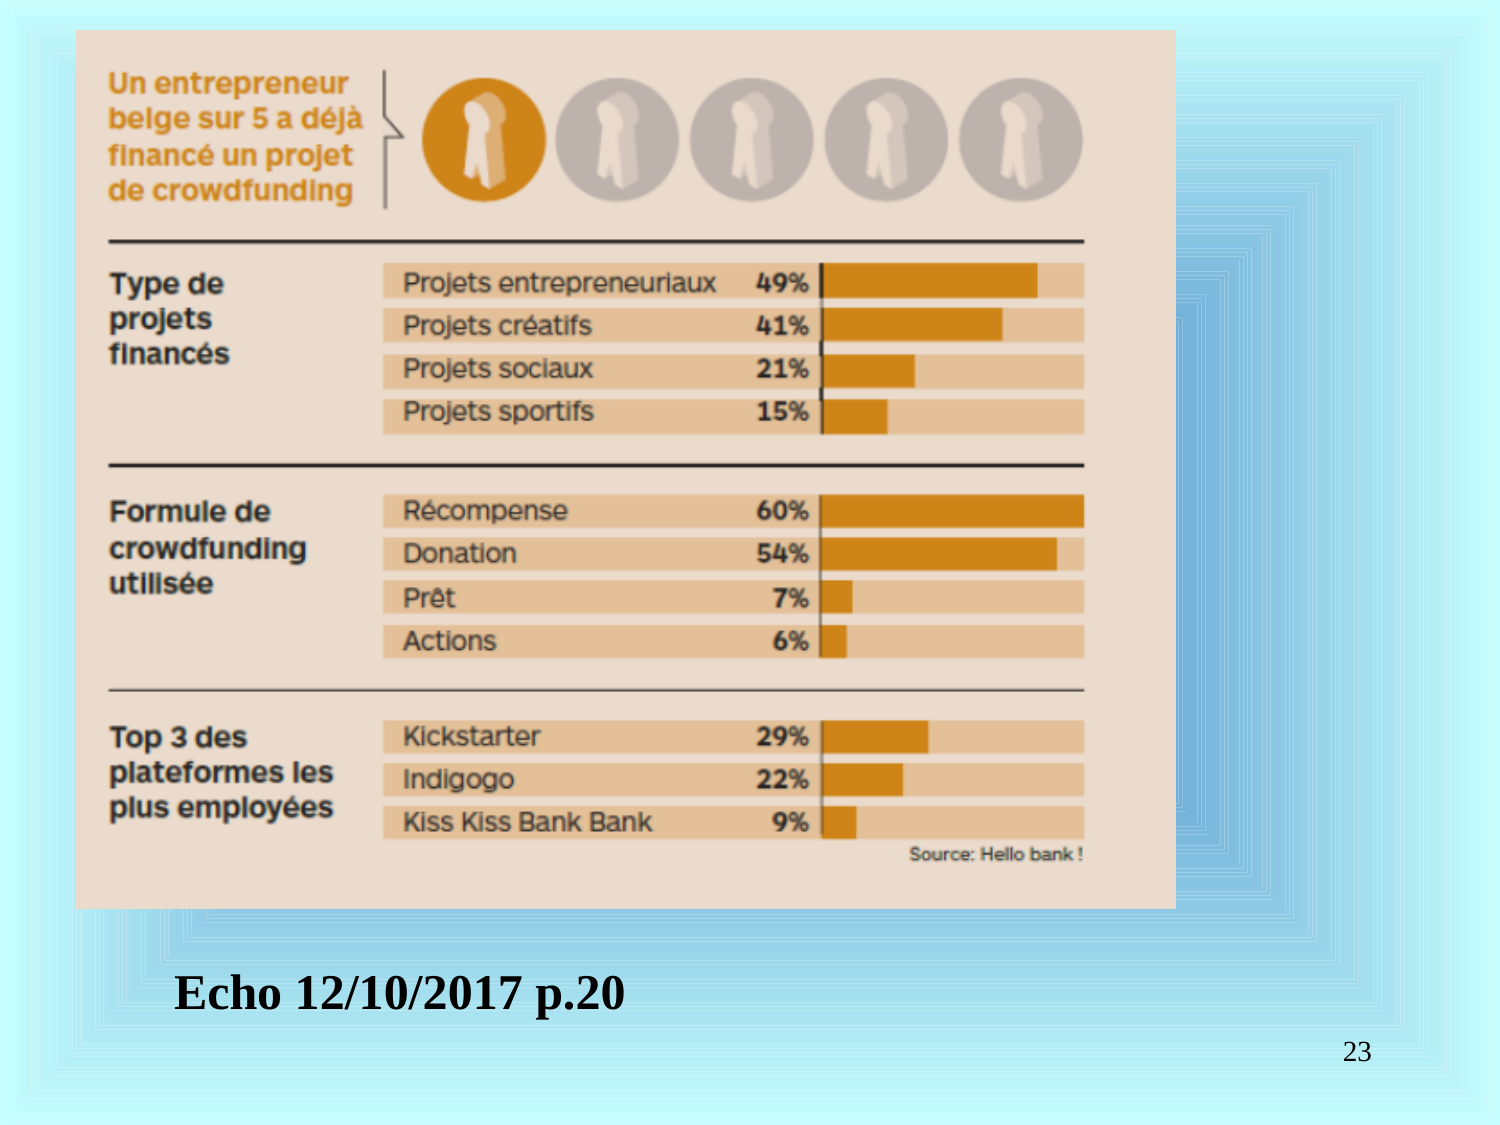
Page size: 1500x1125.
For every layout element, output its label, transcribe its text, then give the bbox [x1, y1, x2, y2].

picture [76, 30, 1176, 910]
text_box Echo 12/10/2017 p.20 [159, 952, 798, 1027]
slide_number 23 [1074, 1024, 1388, 1101]
